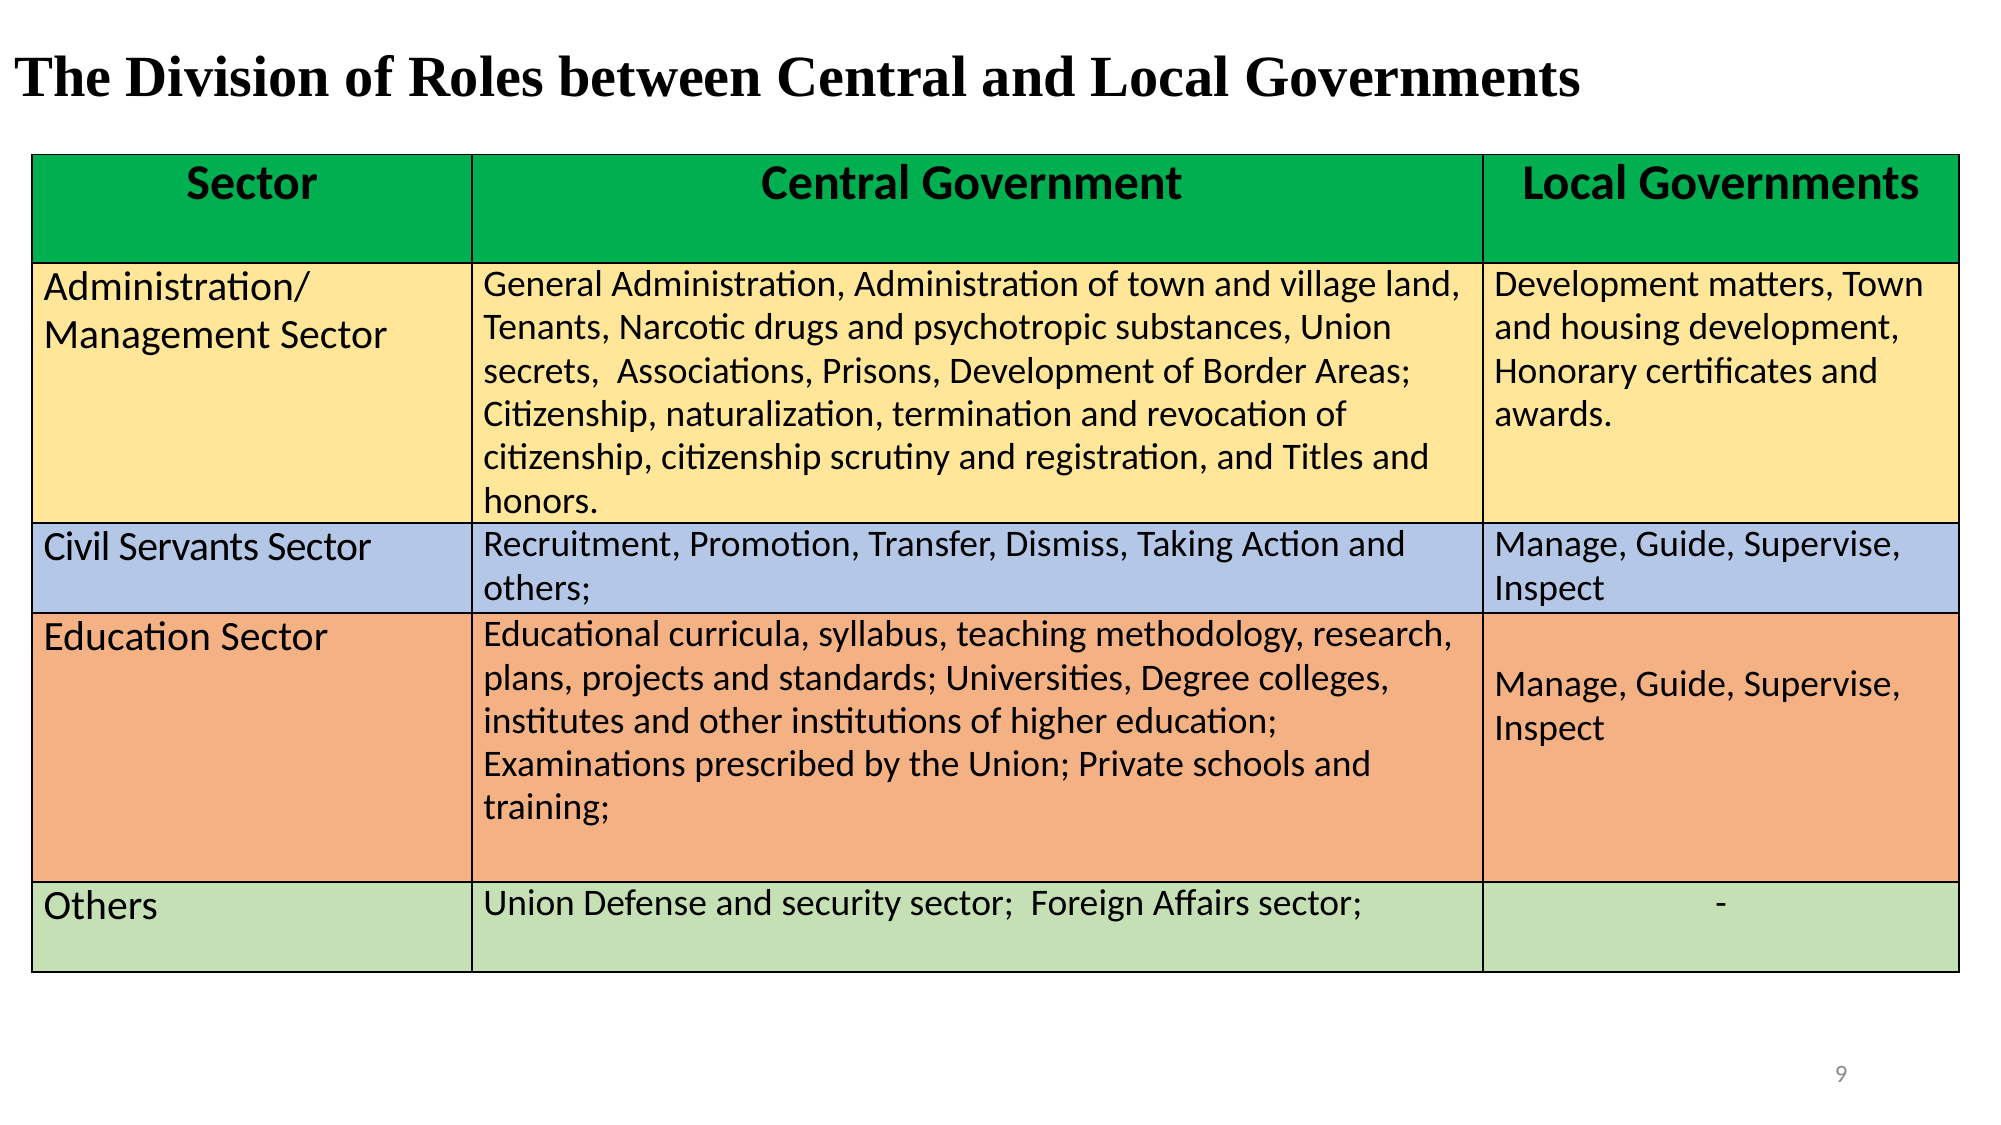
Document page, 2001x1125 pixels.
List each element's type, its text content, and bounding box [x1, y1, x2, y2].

table_cell Education Sector [33, 614, 471, 881]
table_cell Manage, Guide, Supervise, Inspect [1484, 614, 1958, 881]
table_header Central Government [473, 155, 1482, 262]
table_cell - [1484, 883, 1958, 971]
table_cell Others [33, 883, 471, 971]
table_cell Recruitment, Promotion, Transfer, Dismiss, Taking Action and others; [473, 524, 1482, 612]
table_cell Educational curricula, syllabus, teaching methodology, research, plans, projects and standards; Universities, Degree colleges, institutes and other institutions of higher education; Examinations prescribed by the Union; Private schools and training; [473, 614, 1482, 881]
table_cell Manage, Guide, Supervise, Inspect [1484, 524, 1958, 612]
table_cell Administration/ Management Sector [33, 264, 471, 522]
table_header Local Governments [1484, 155, 1958, 262]
table_cell Development matters, Town and housing development, Honorary certificates and awards. [1484, 264, 1958, 522]
slide_number 9 [1412, 1042, 1863, 1103]
table_cell Civil Servants Sector [33, 524, 471, 612]
text_box The Division of Roles between Central and Local Governments [0, 30, 1662, 116]
table_cell Union Defense and security sector; Foreign Affairs sector; [473, 883, 1482, 971]
table_cell General Administration, Administration of town and village land, Tenants, Narcotic drugs and psychotropic substances, Union secrets, Associations, Prisons, Development of Border Areas; Citizenship, naturalization, termination and revocation of citizenship, citizenship scrutiny and registration, and Titles and honors. [473, 264, 1482, 522]
table_header Sector [33, 155, 471, 262]
